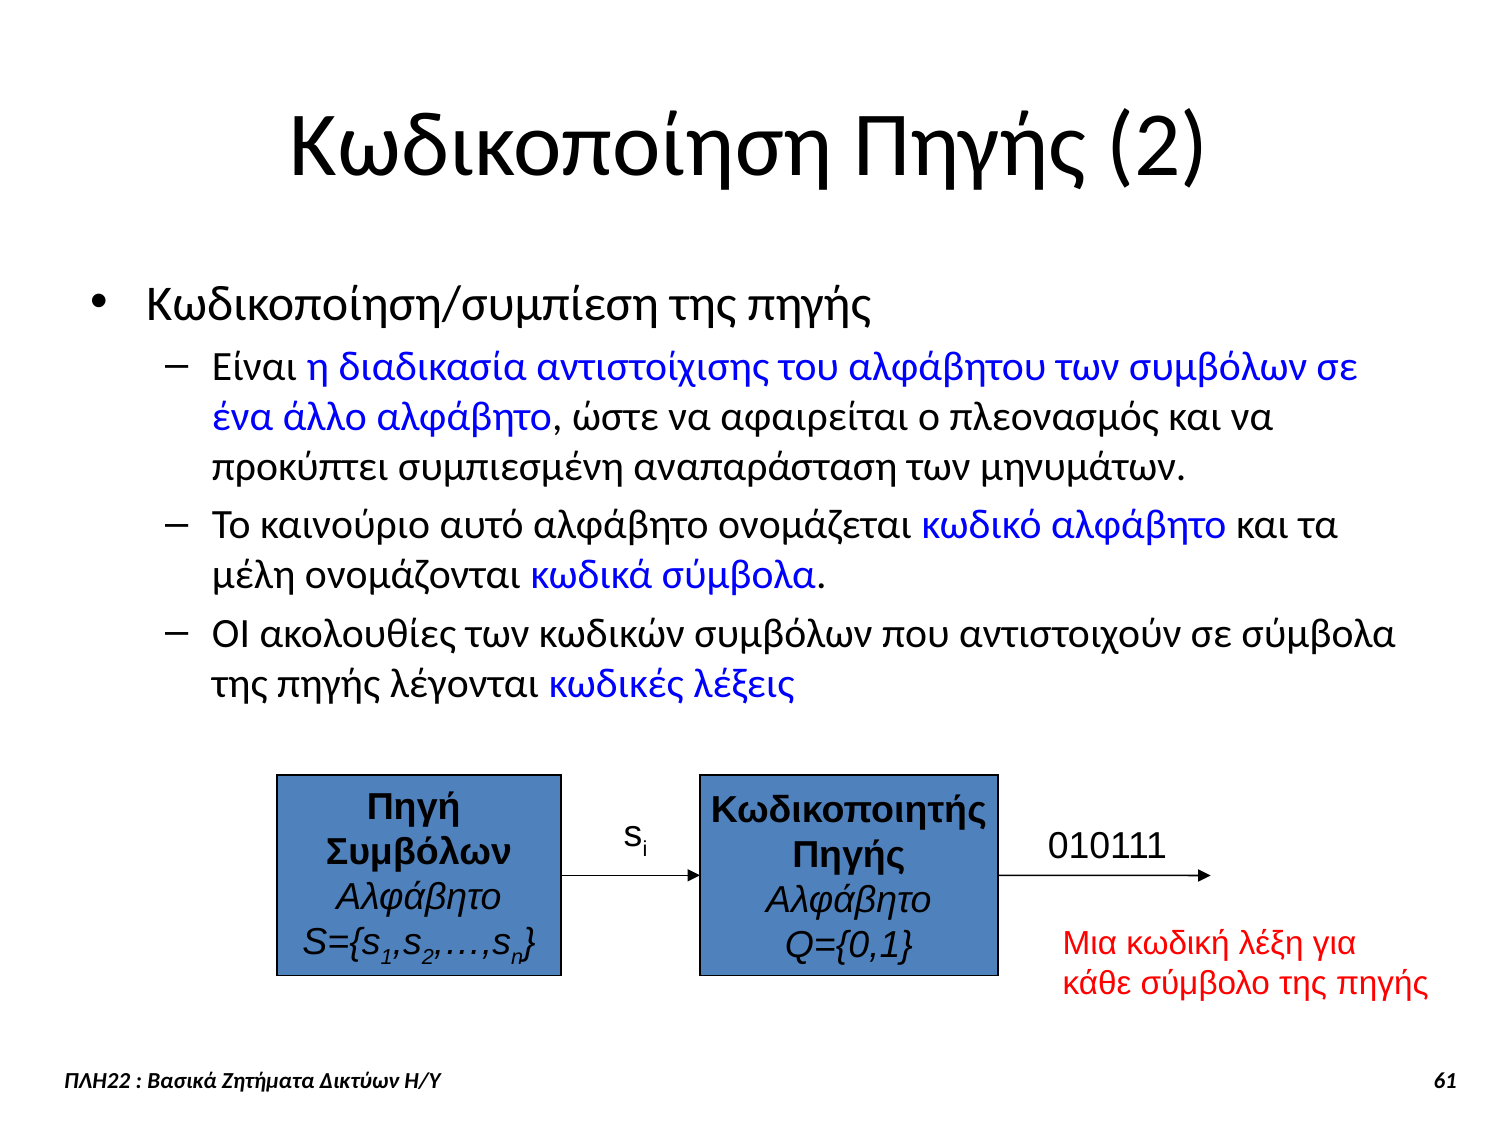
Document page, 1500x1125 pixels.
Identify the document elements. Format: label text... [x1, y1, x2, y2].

list Κωδικοποίηση/συμπίεση της πηγής Είναι η διαδικασία αντιστοίχισης του αλφάβητου των συμβόλων σε ένα άλλο αλφάβητο, ώστε να αφαιρείται ο πλεονασμός και να προκύπτει συμπιεσμένη αναπαράσταση των μηνυμάτων. Το καινούριο αυτό αλφάβητο ονομάζεται κωδικό αλφάβητο και τα μέλη ονομάζονται κωδικά σύμβολα. ΟΙ ακολουθίες των κωδικών συμβόλων που αντιστοιχούν σε σύμβολα της πηγής λέγονται κωδικές λέξεις [75, 262, 1425, 1005]
title Κωδικοποίηση Πηγής (2) [75, 45, 1425, 233]
text_box Μια κωδική λέξη για κάθε σύμβολο της πηγής [1047, 913, 1449, 1009]
text_box ΠΛΗ22 : Βασικά Ζητήματα Δικτύων Η/Υ 61 [49, 1052, 1476, 1106]
text_box 010111 [1032, 813, 1182, 874]
text_box Κωδικοποιητής Πηγής Αλφάβητο Q={0,1} [699, 774, 998, 976]
text_box si [608, 801, 663, 868]
text_box Πηγή Συμβόλων Αλφάβητο S={s1,s2,…,sn} [277, 774, 561, 976]
